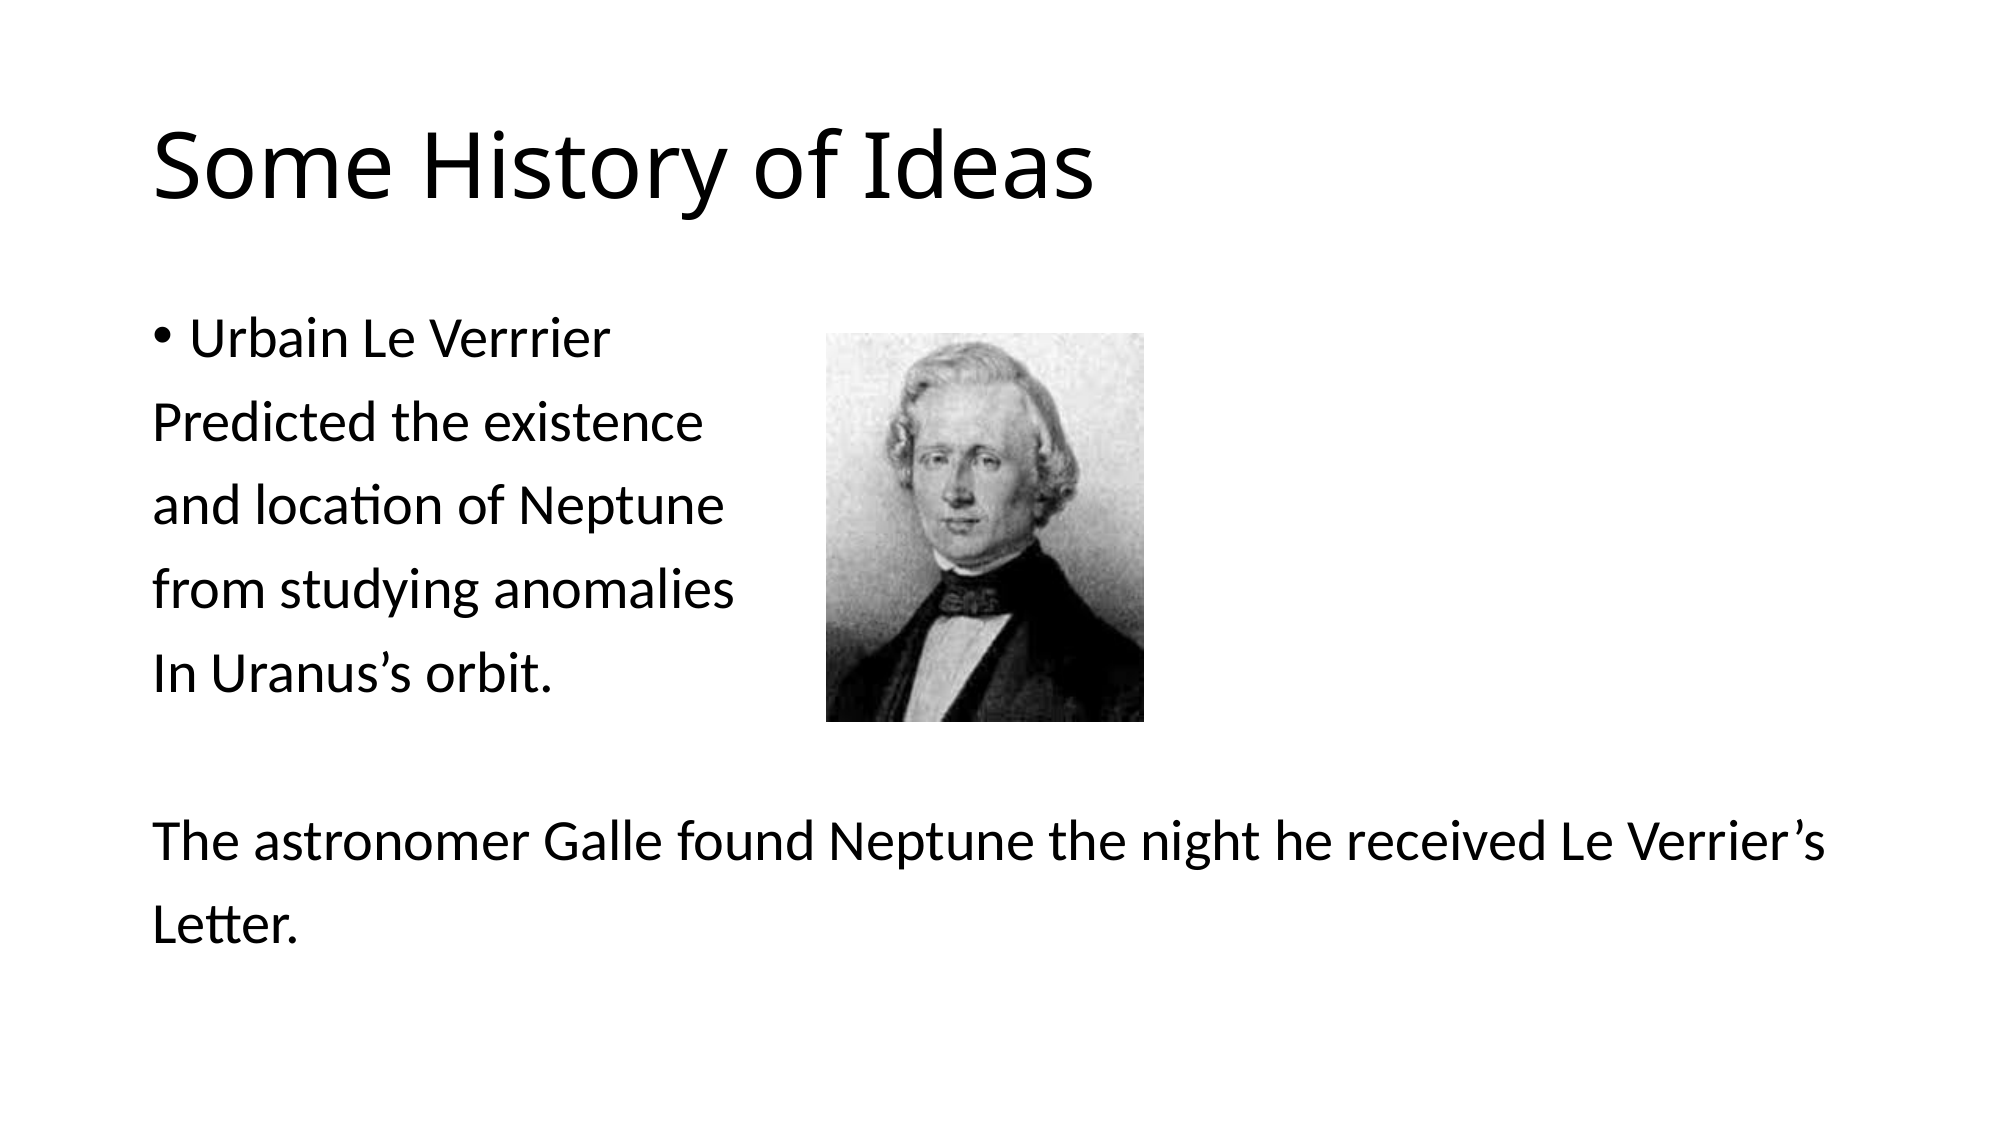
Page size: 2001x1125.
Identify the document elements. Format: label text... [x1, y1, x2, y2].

title Some History of Ideas [137, 59, 1863, 278]
picture [826, 333, 1144, 722]
list Urbain Le Verrrier Predicted the existence and location of Neptune from studying anomalies In Uranus’s orbit. The astronomer Galle found Neptune the night he received Le Verrier’s Letter. [137, 299, 1863, 1014]
